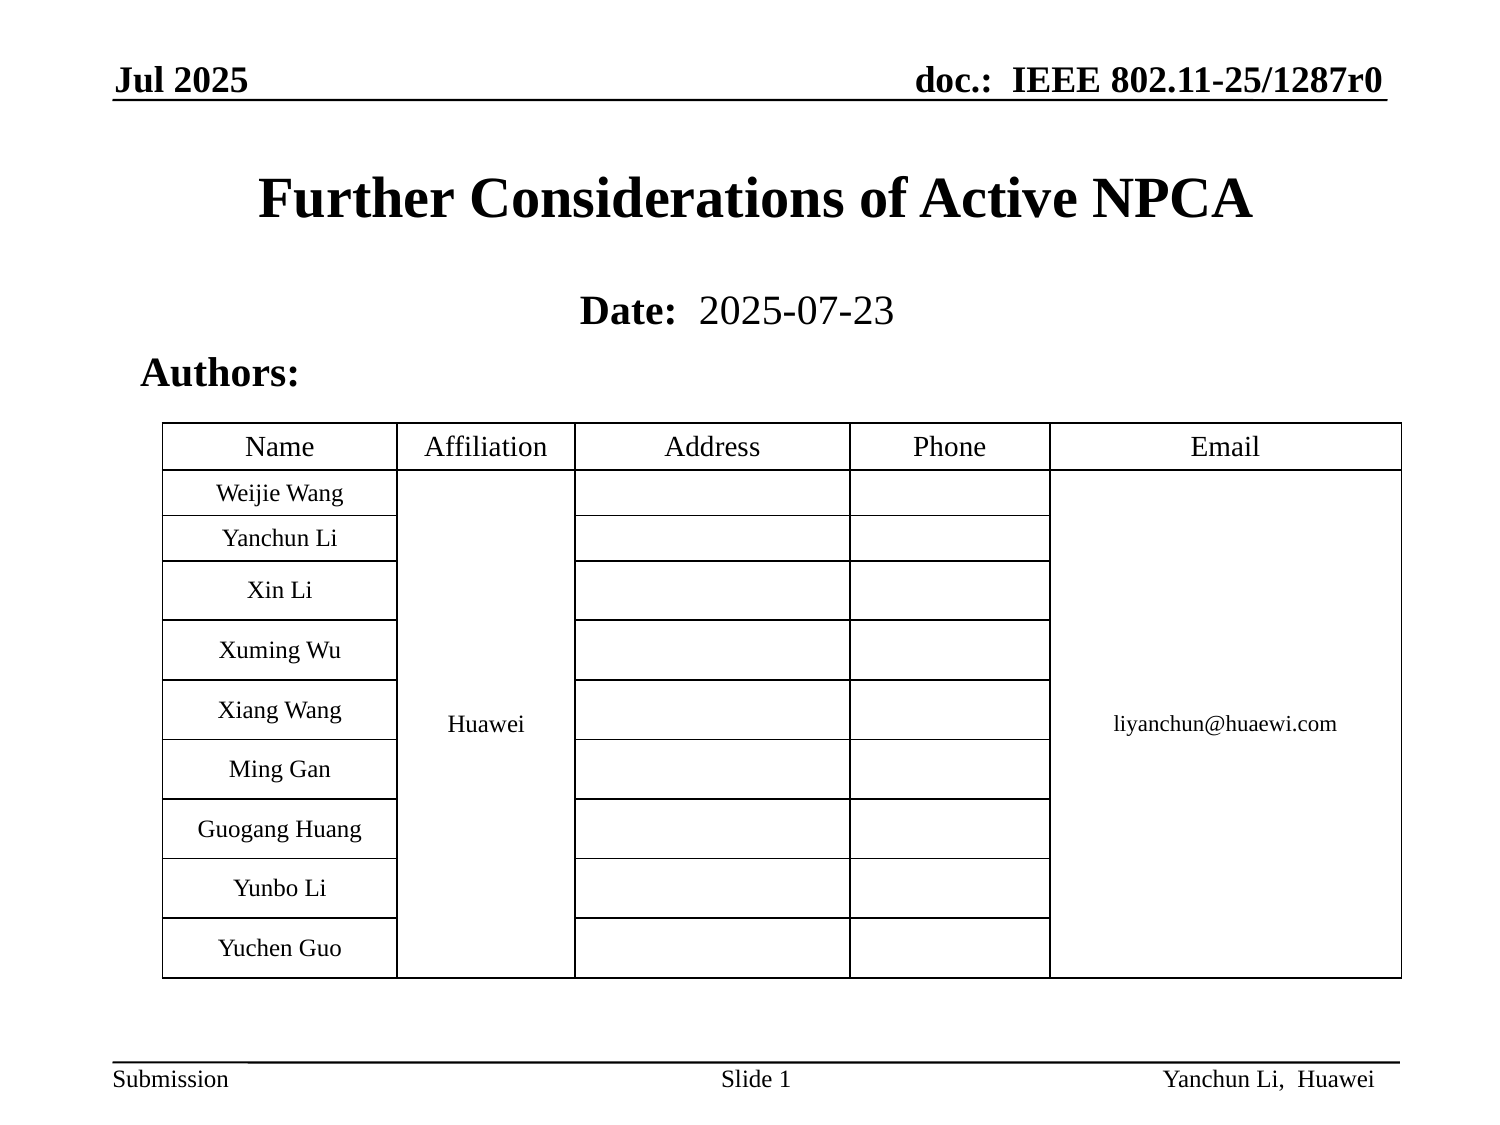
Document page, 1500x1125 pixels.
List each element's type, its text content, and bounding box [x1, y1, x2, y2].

table_cell [576, 919, 849, 977]
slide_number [114, 54, 251, 101]
table_cell [851, 621, 1049, 679]
table_header Address [576, 424, 849, 469]
slide_number Slide 1 [712, 1061, 800, 1093]
table_cell [851, 800, 1049, 858]
table_cell Xiang Wang [163, 681, 396, 739]
table_cell Yunbo Li [163, 859, 396, 917]
table_cell [851, 859, 1049, 917]
table_cell Ming Gan [163, 740, 396, 798]
table_cell [576, 562, 849, 619]
table_cell [851, 562, 1049, 619]
table_cell Weijie Wang [163, 471, 396, 515]
footer Yanchun Li, Huawei [1159, 1061, 1376, 1093]
table_cell [851, 471, 1049, 515]
table_cell [576, 621, 849, 679]
table_cell Yuchen Guo [163, 919, 396, 977]
table_cell Guogang Huang [163, 800, 396, 858]
table_cell [576, 471, 849, 515]
table_cell [576, 800, 849, 858]
text_box Authors: [124, 337, 363, 400]
table_cell [851, 516, 1049, 560]
table_cell [576, 516, 849, 560]
table_cell Xin Li [163, 562, 396, 619]
table_header Name [163, 424, 396, 469]
table_cell [576, 740, 849, 798]
table_cell [851, 740, 1049, 798]
table_cell [851, 681, 1049, 739]
title Further Considerations of Active NPCA [74, 124, 1438, 251]
table_header Phone [851, 424, 1049, 469]
table_header Email [1051, 424, 1401, 469]
list Date: 2025-07-23 [99, 274, 1376, 338]
table_cell Huawei [398, 471, 574, 977]
table_cell Yanchun Li [163, 516, 396, 560]
table_cell liyanchun@huaewi.com [1051, 471, 1401, 977]
table_cell [851, 919, 1049, 977]
table_cell [576, 859, 849, 917]
table_cell Xuming Wu [163, 621, 396, 679]
table_header Affiliation [398, 424, 574, 469]
table_cell [576, 681, 849, 739]
